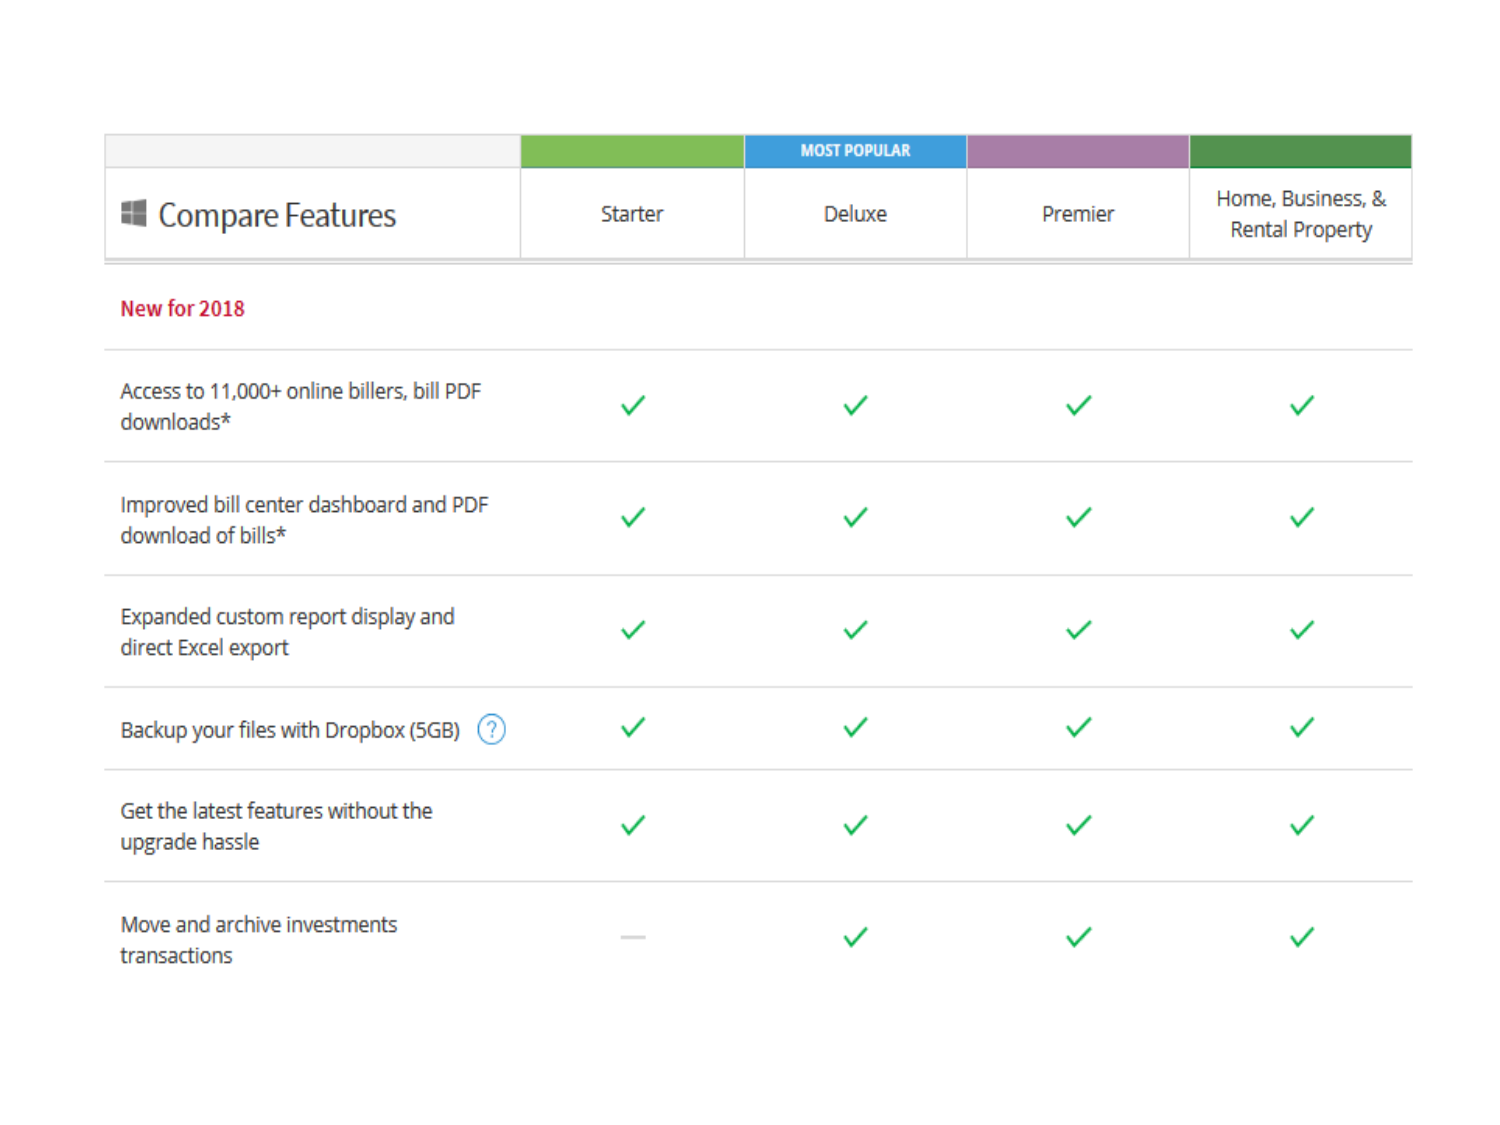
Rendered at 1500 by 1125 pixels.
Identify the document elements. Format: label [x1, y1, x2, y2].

picture [74, 0, 1442, 988]
